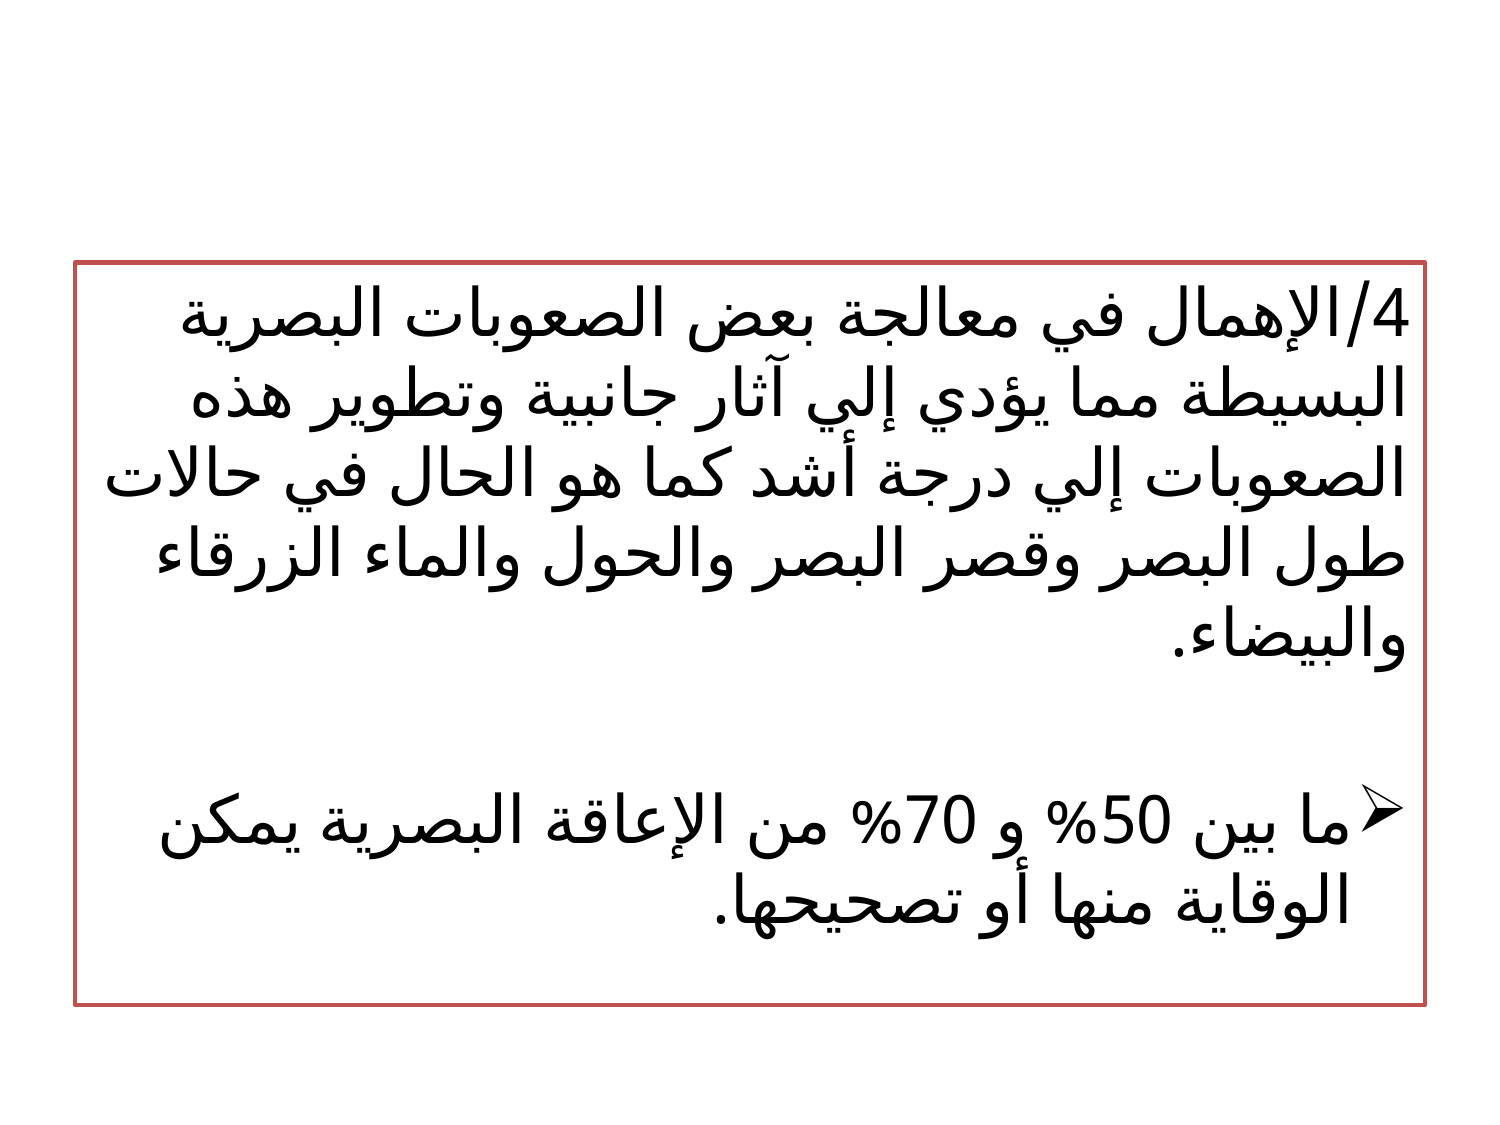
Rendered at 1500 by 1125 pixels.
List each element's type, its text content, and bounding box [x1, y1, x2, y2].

list 4/الإهمال في معالجة بعض الصعوبات البصرية البسيطة مما يؤدي إلي آثار جانبية وتطوير هذه الصعوبات إلي درجة أشد كما هو الحال في حالات طول البصر وقصر البصر والحول والماء الزرقاء والبيضاء. ما بين 50% و 70% من الإعاقة البصرية يمكن الوقاية منها أو تصحيحها. [73, 260, 1427, 1007]
